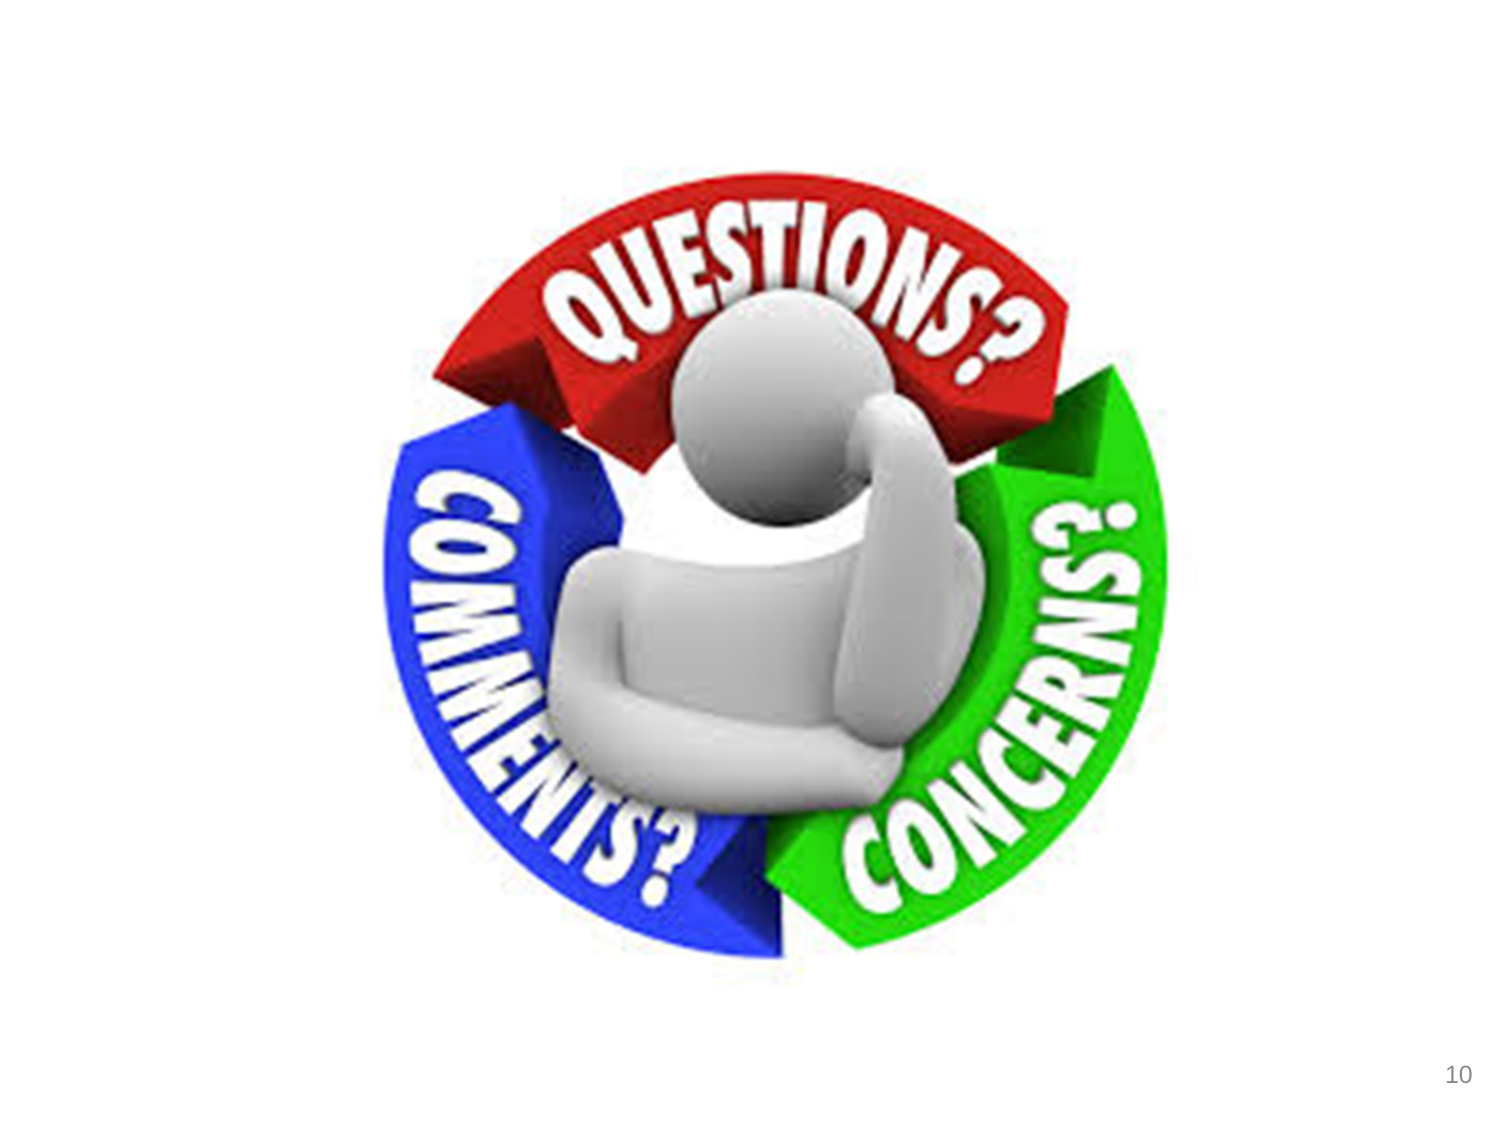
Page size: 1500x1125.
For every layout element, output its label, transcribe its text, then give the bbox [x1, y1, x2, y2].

slide_number 10 [1413, 1034, 1488, 1113]
picture [349, 137, 1201, 989]
